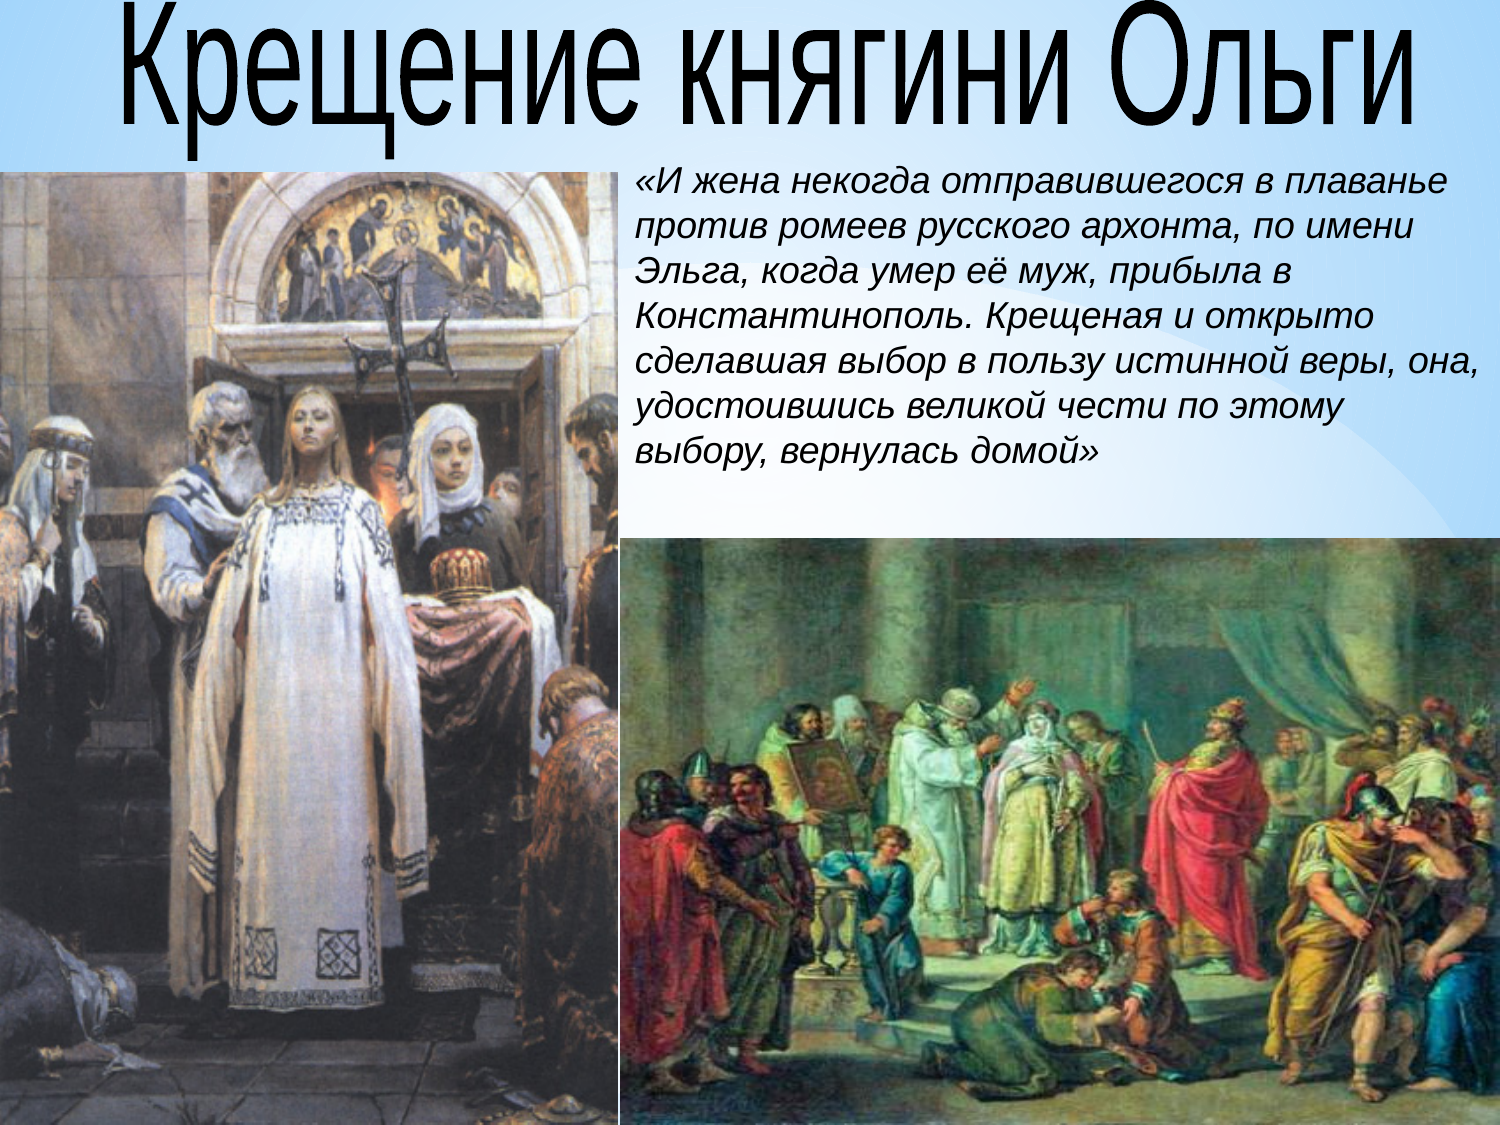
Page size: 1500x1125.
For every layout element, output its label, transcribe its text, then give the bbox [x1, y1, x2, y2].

picture [619, 538, 1500, 1125]
picture [0, 172, 618, 1125]
text_box «И жена некогда отправившегося в плаванье против ромеев русского архонта, по имени Эльга, когда умер её муж, прибыла в Константинополь. Крещеная и открыто сделавшая выбор в пользу истинной веры, она, удостоившись великой чести по этому выбору, вернулась домой» [620, 148, 1500, 479]
